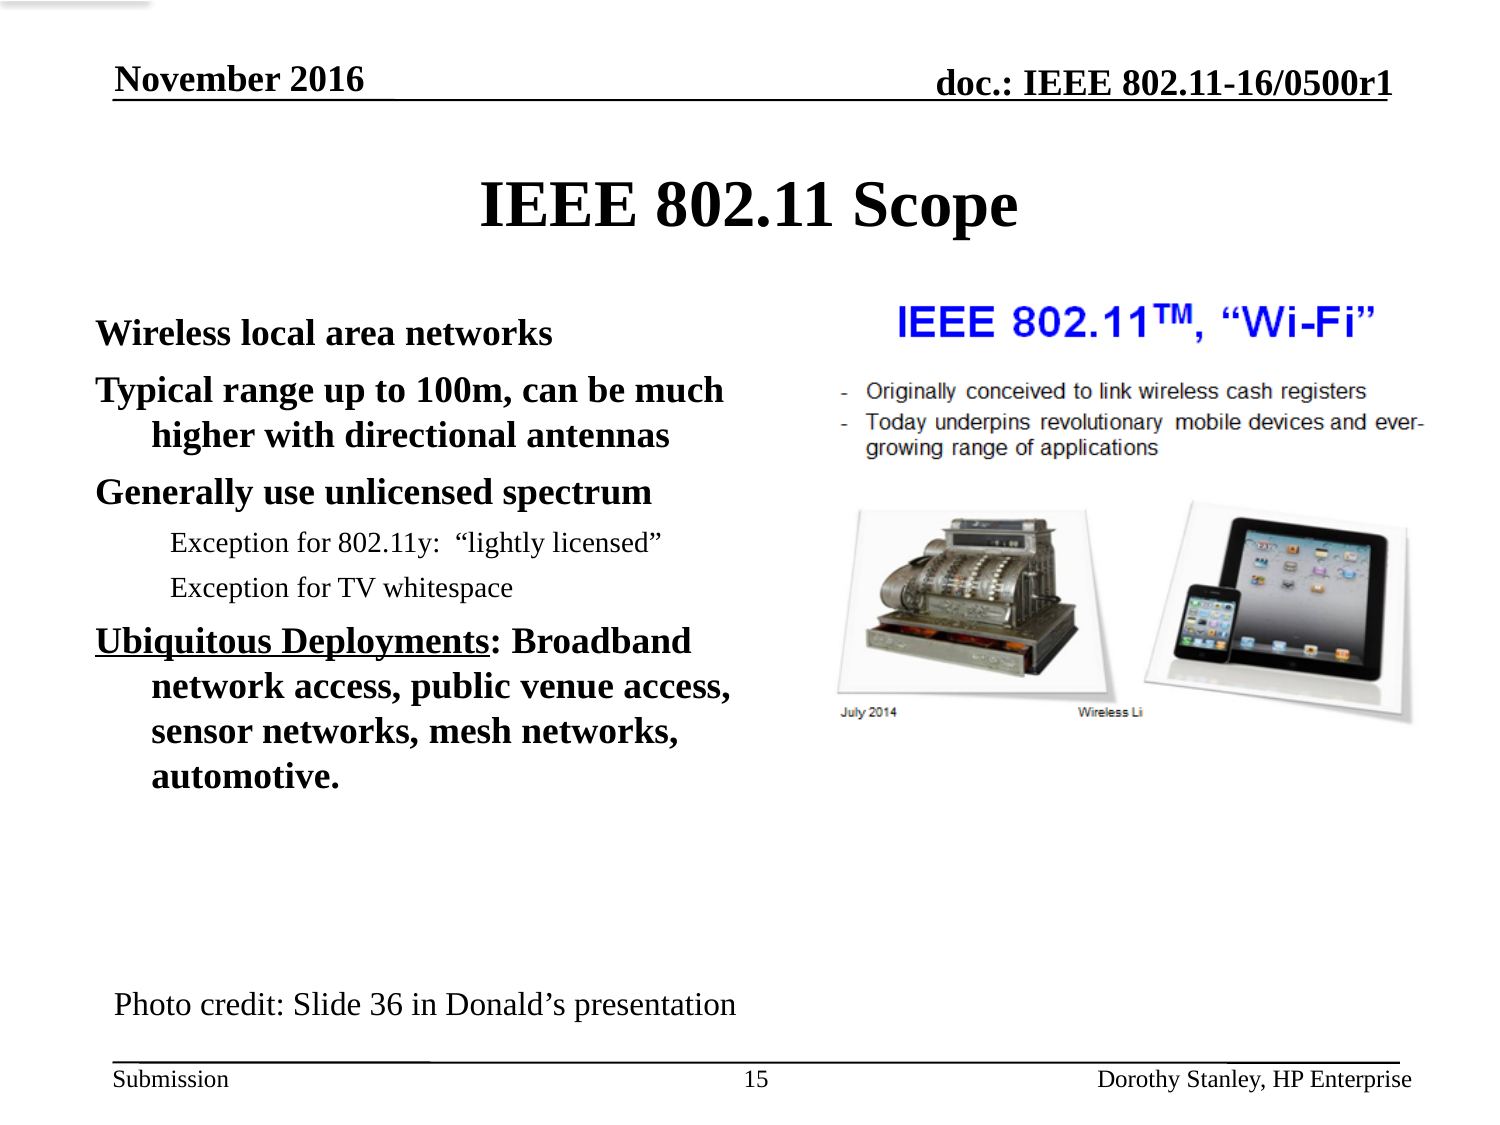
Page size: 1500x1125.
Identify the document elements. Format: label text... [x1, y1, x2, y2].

title IEEE 802.11 Scope [112, 112, 1388, 288]
list Wireless local area networks Typical range up to 100m, can be much higher with directional antennas Generally use unlicensed spectrum Exception for 802.11y: “lightly licensed” Exception for TV whitespace Ubiquitous Deployments: Broadband network access, public venue access, sensor networks, mesh networks, automotive. [79, 299, 806, 830]
picture [799, 262, 1476, 746]
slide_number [114, 54, 423, 100]
text_box Dorothy Stanley, HP Enterprise [937, 1062, 1413, 1100]
slide_number 15 [712, 1061, 800, 1123]
text_box Photo credit: Slide 36 in Donald’s presentation [99, 974, 753, 1030]
